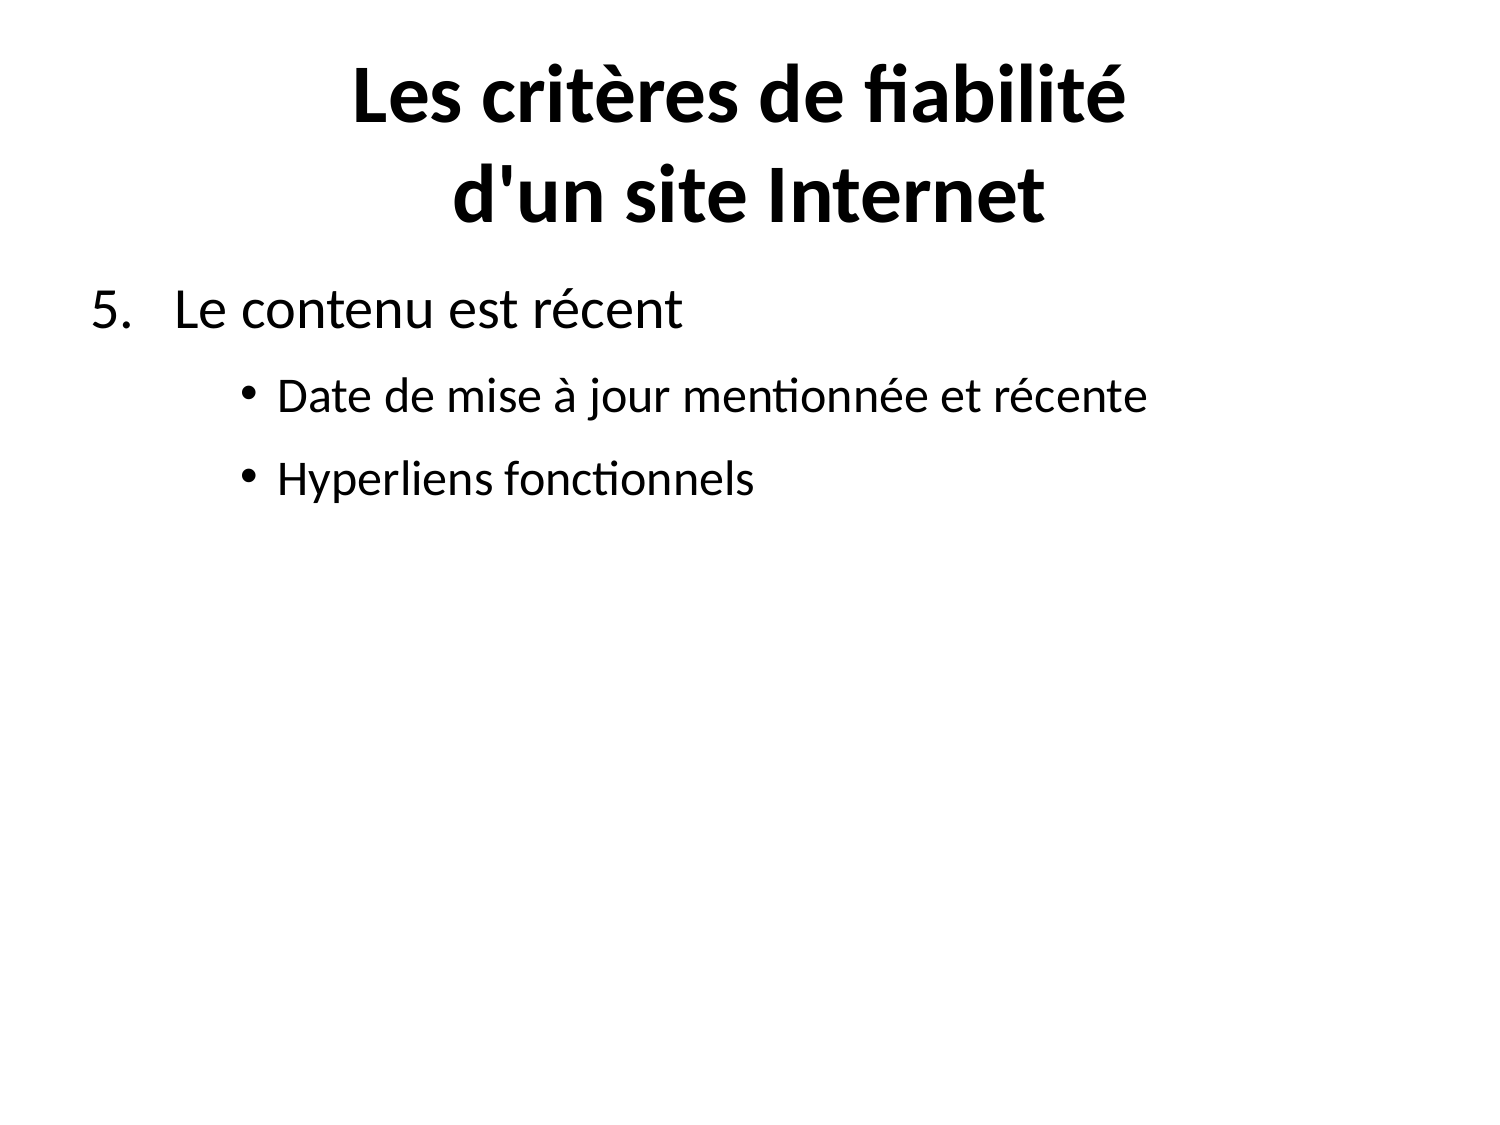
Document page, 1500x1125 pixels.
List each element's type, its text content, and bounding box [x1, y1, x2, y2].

title Les critères de fiabilité d'un site Internet [75, 45, 1425, 233]
list Le contenu est récent Date de mise à jour mentionnée et récente Hyperliens fonctionnels [75, 262, 1400, 1094]
